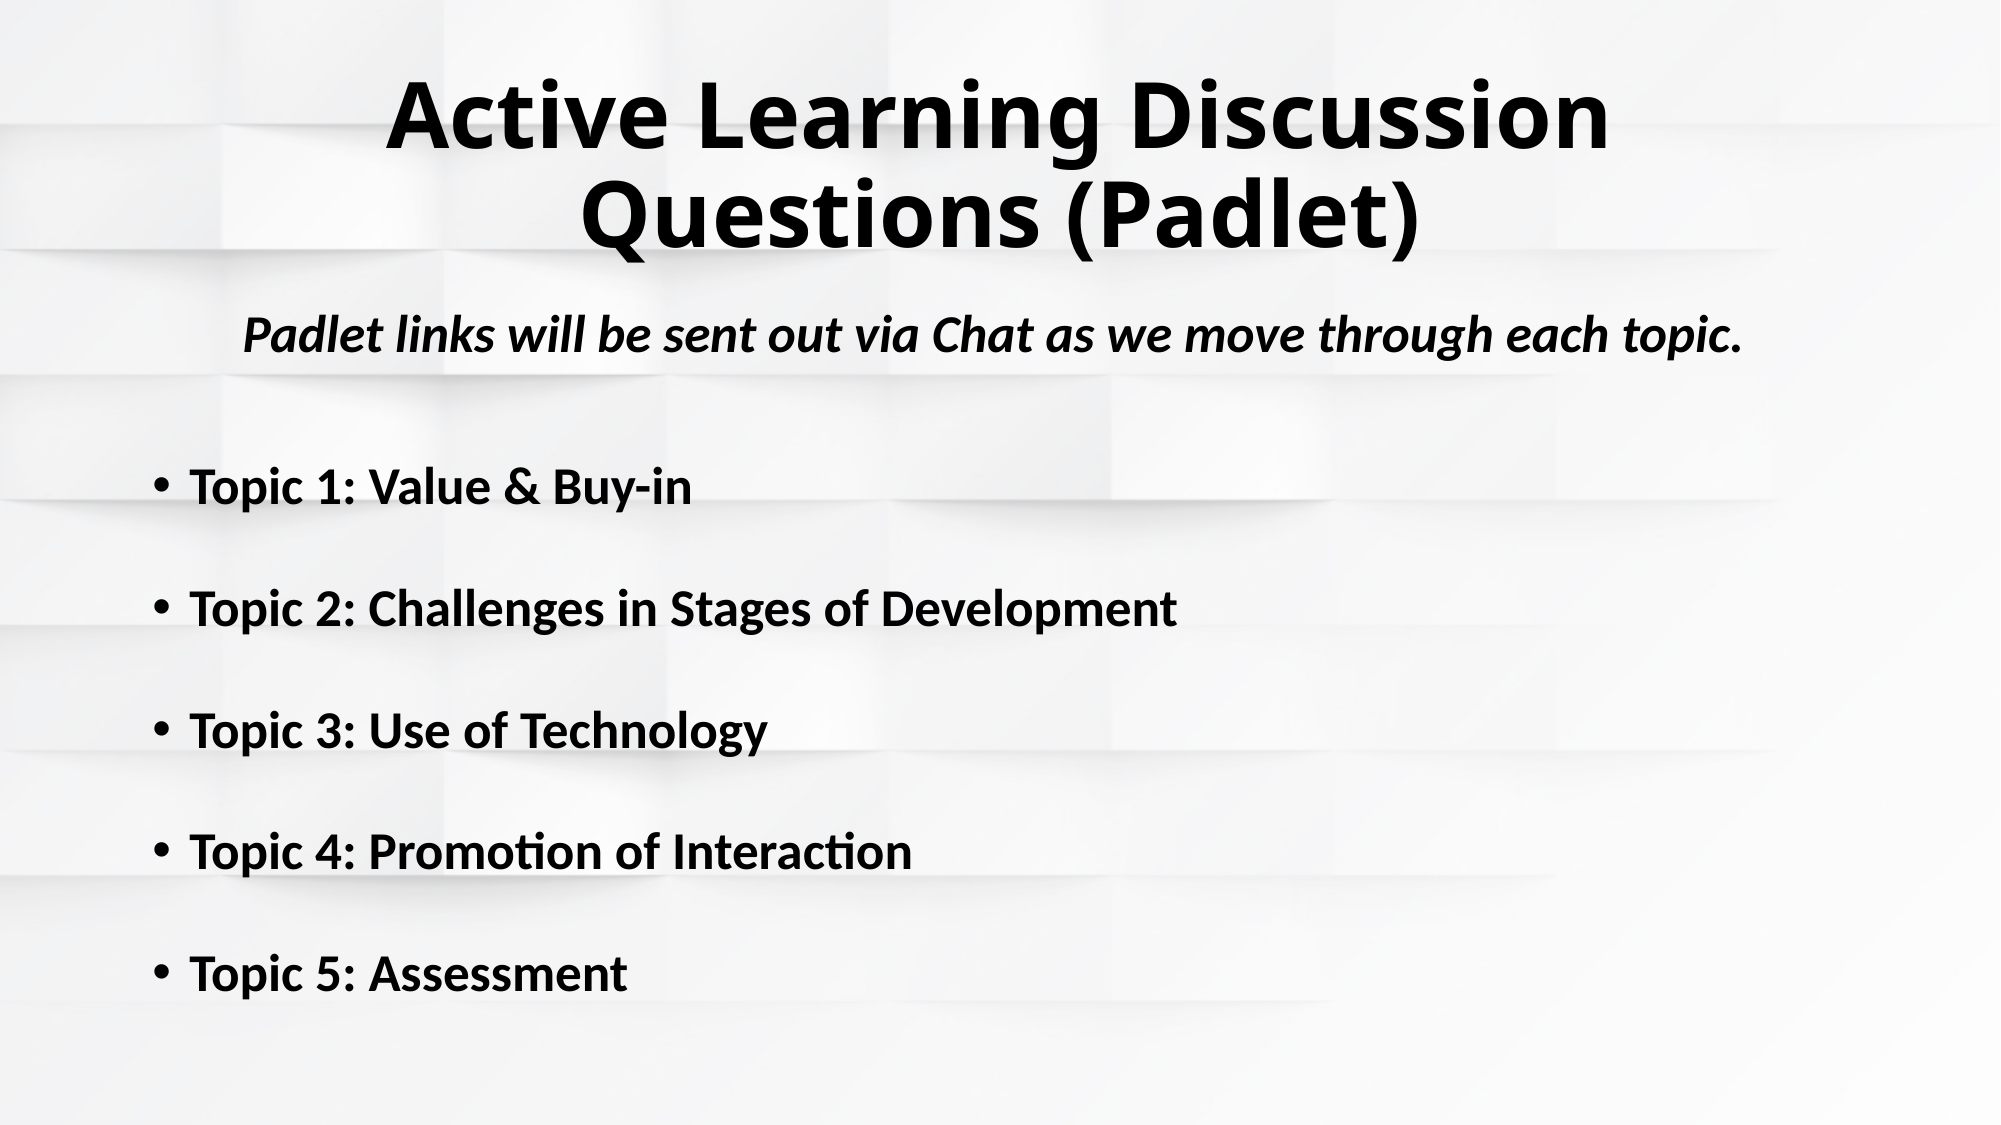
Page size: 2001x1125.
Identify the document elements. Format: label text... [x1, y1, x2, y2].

title Active Learning Discussion Questions (Padlet) [137, 59, 1863, 278]
list Padlet links will be sent out via Chat as we move through each topic. Topic 1: Value & Buy-in Topic 2: Challenges in Stages of Development Topic 3: Use of Technology Topic 4: Promotion of Interaction Topic 5: Assessment [137, 299, 1863, 1014]
